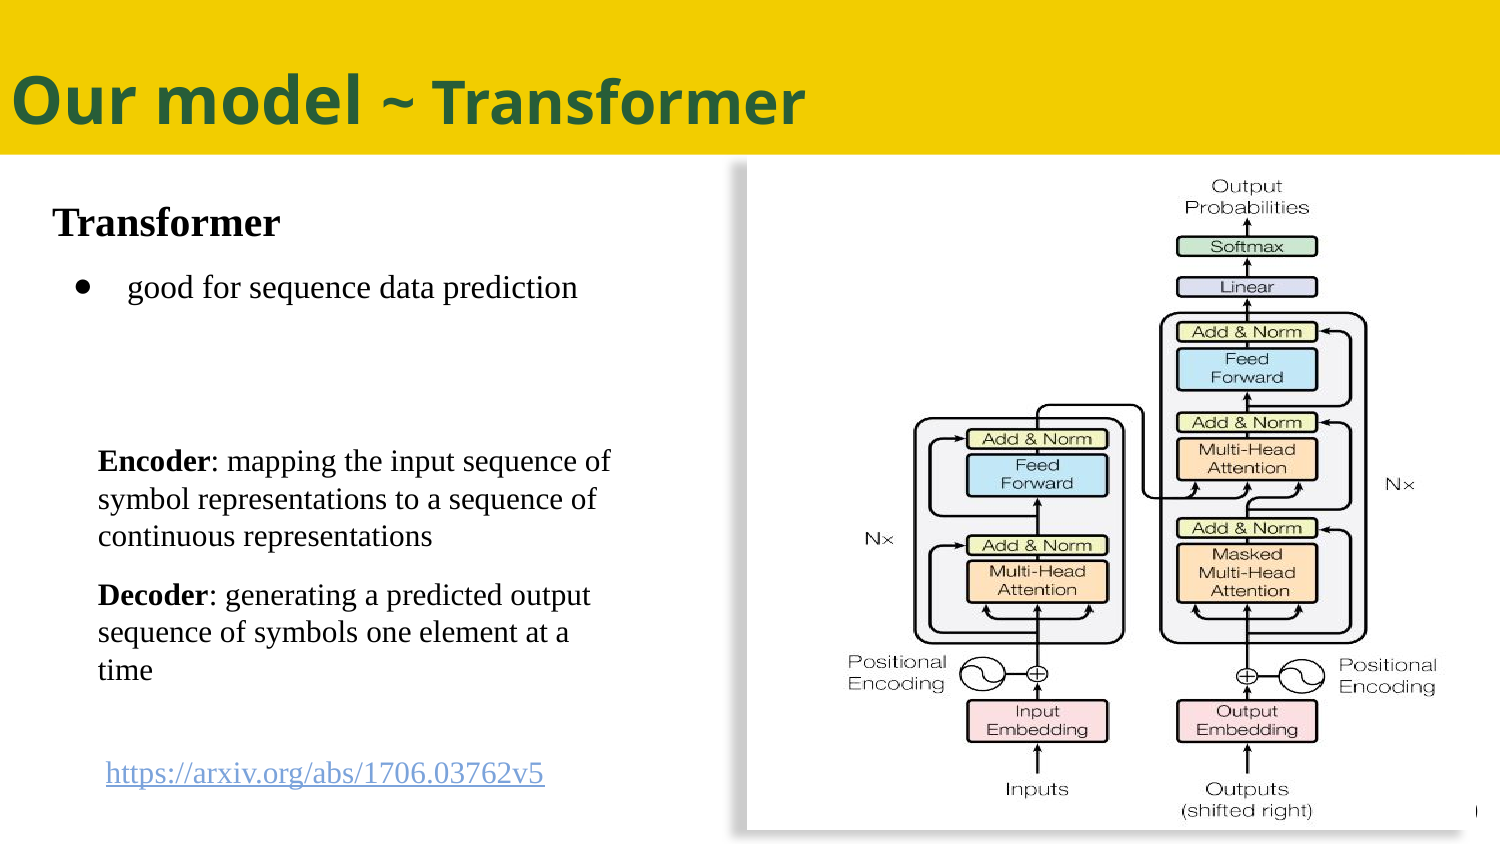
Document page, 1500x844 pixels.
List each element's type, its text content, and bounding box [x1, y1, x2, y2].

picture [747, 155, 1476, 830]
slide_number ‹#› [1460, 779, 1494, 844]
list Transformer good for sequence data prediction [52, 194, 724, 342]
text_box cheer up [1403, 839, 1464, 844]
title Our model ~ Transformer [10, 58, 1418, 133]
text_box Encoder: mapping the input sequence of symbol representations to a sequence of continuous representations Decoder: generating a predicted output sequence of symbols one element at a time [82, 425, 639, 702]
text_box https://arxiv.org/abs/1706.03762v5 [90, 737, 723, 805]
